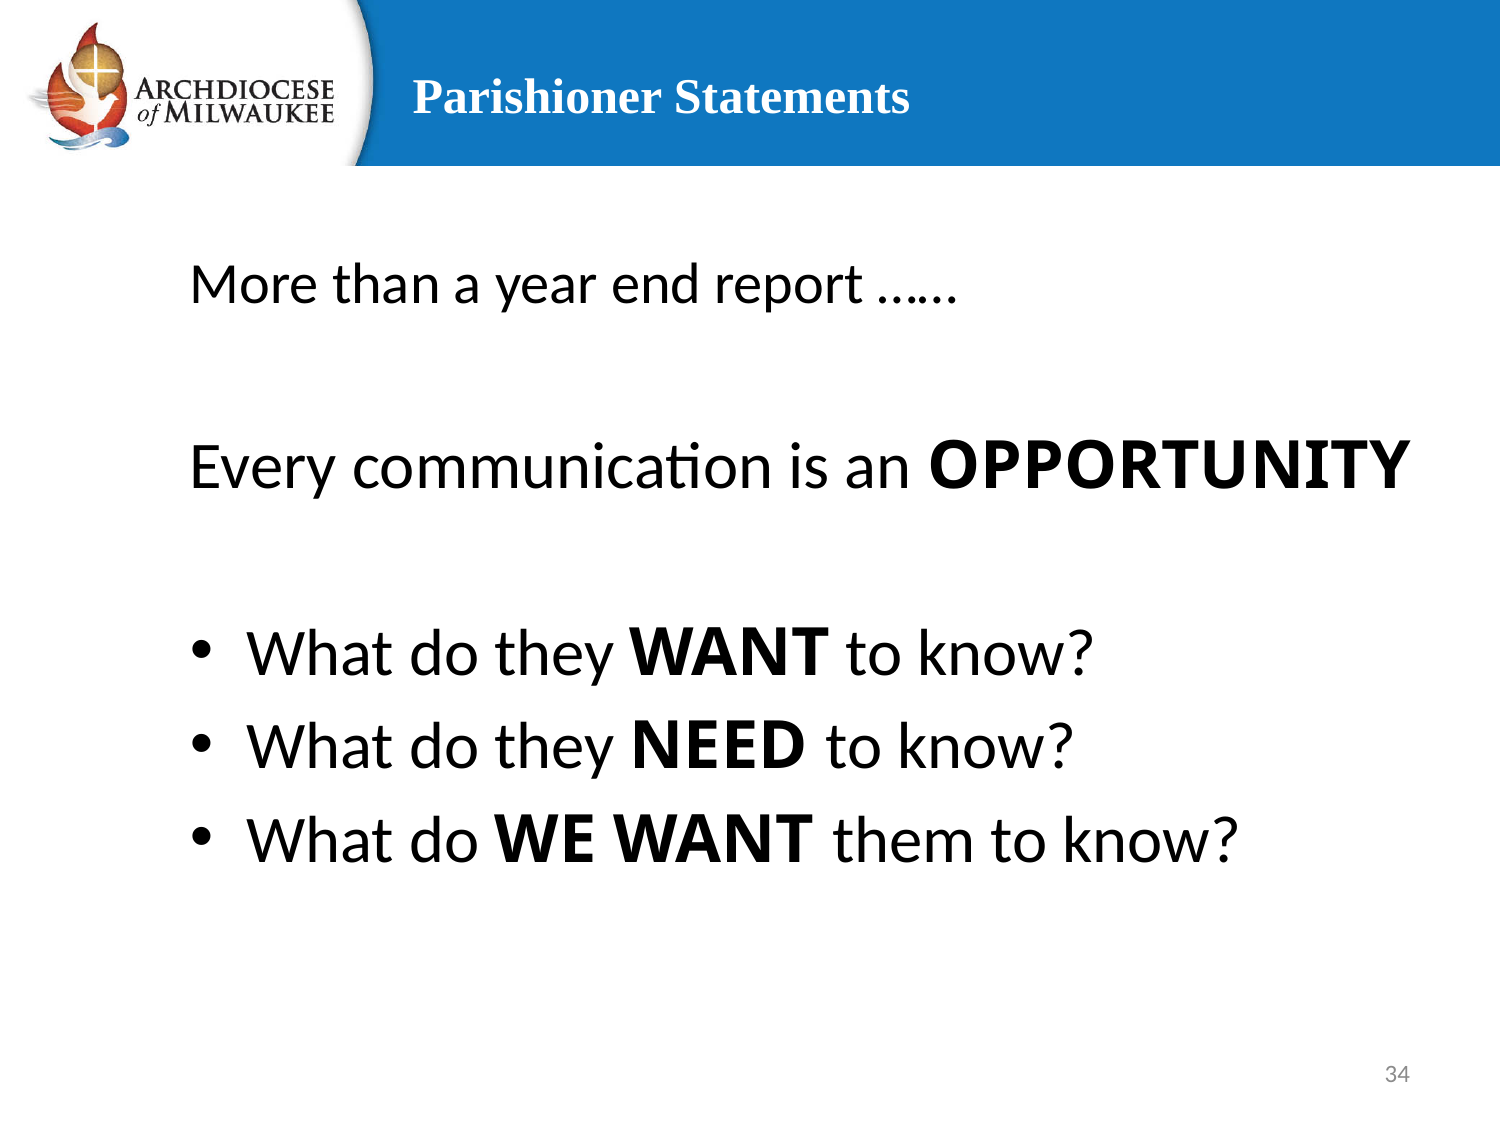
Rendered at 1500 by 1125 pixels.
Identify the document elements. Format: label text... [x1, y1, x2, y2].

slide_number 34 [1074, 1042, 1425, 1103]
list More than a year end report …… Every communication is an OPPORTUNITY What do they WANT to know? What do they NEED to know? What do WE WANT them to know? [174, 237, 1463, 1000]
picture [0, 0, 1500, 166]
